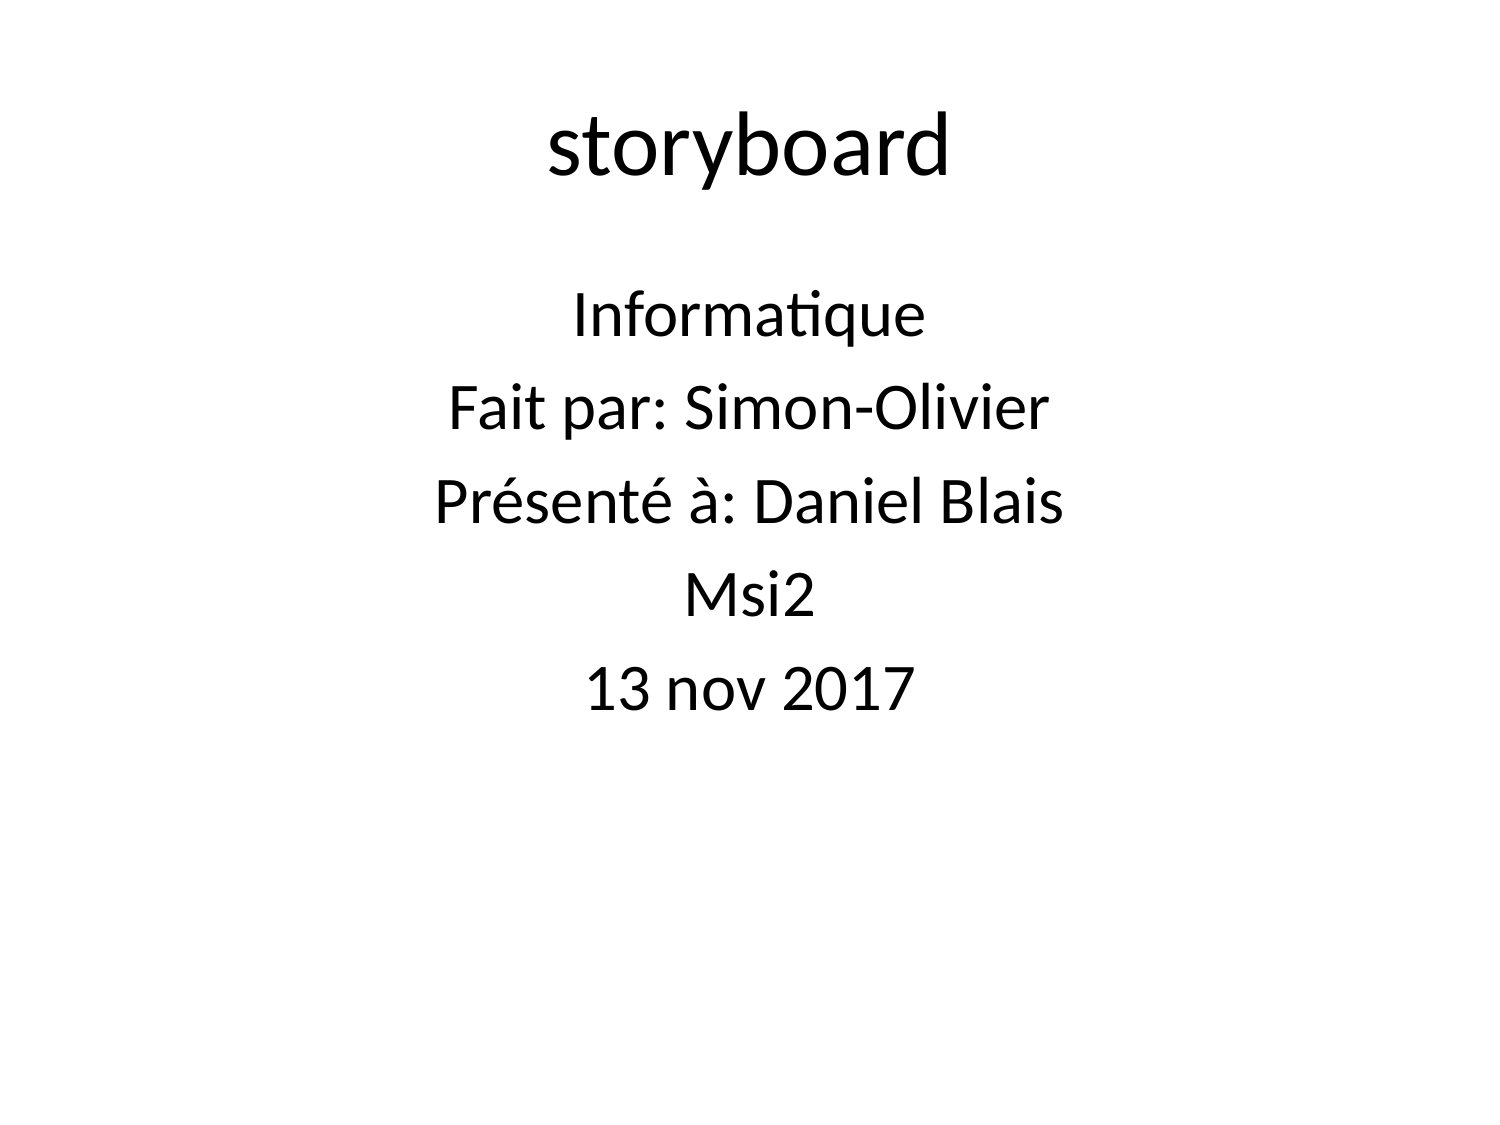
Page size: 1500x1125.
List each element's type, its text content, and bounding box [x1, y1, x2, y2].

list Informatique Fait par: Simon-Olivier Présenté à: Daniel Blais Msi2 13 nov 2017 [75, 262, 1425, 1005]
title storyboard [75, 45, 1425, 233]
